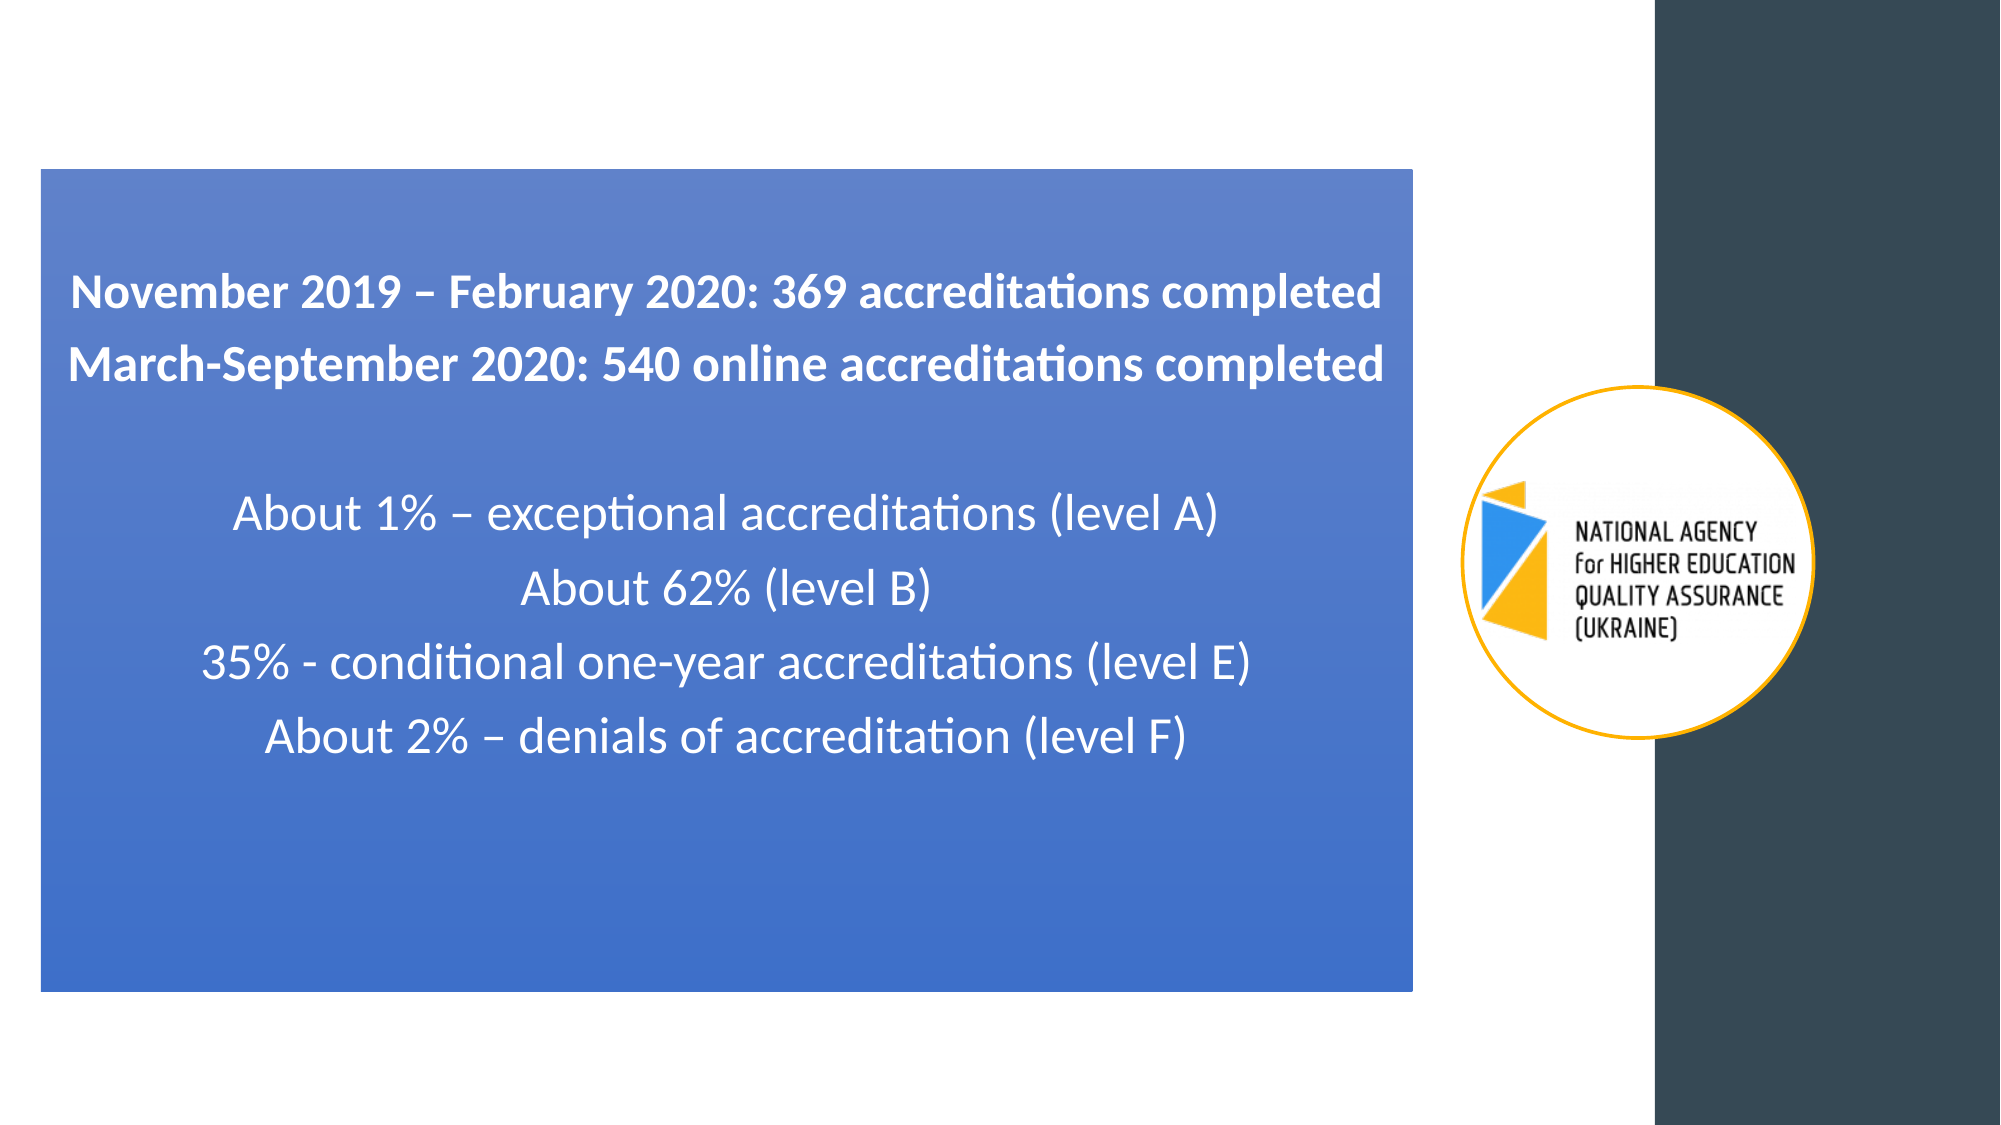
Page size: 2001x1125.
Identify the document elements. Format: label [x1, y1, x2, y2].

text_box [1796, 483, 1815, 642]
picture [1480, 480, 1796, 644]
text_box [1481, 385, 1795, 480]
text_box [1654, 0, 2000, 1125]
text_box [40, 102, 1413, 1059]
text_box [1461, 483, 1480, 642]
text_box [1481, 644, 1795, 740]
